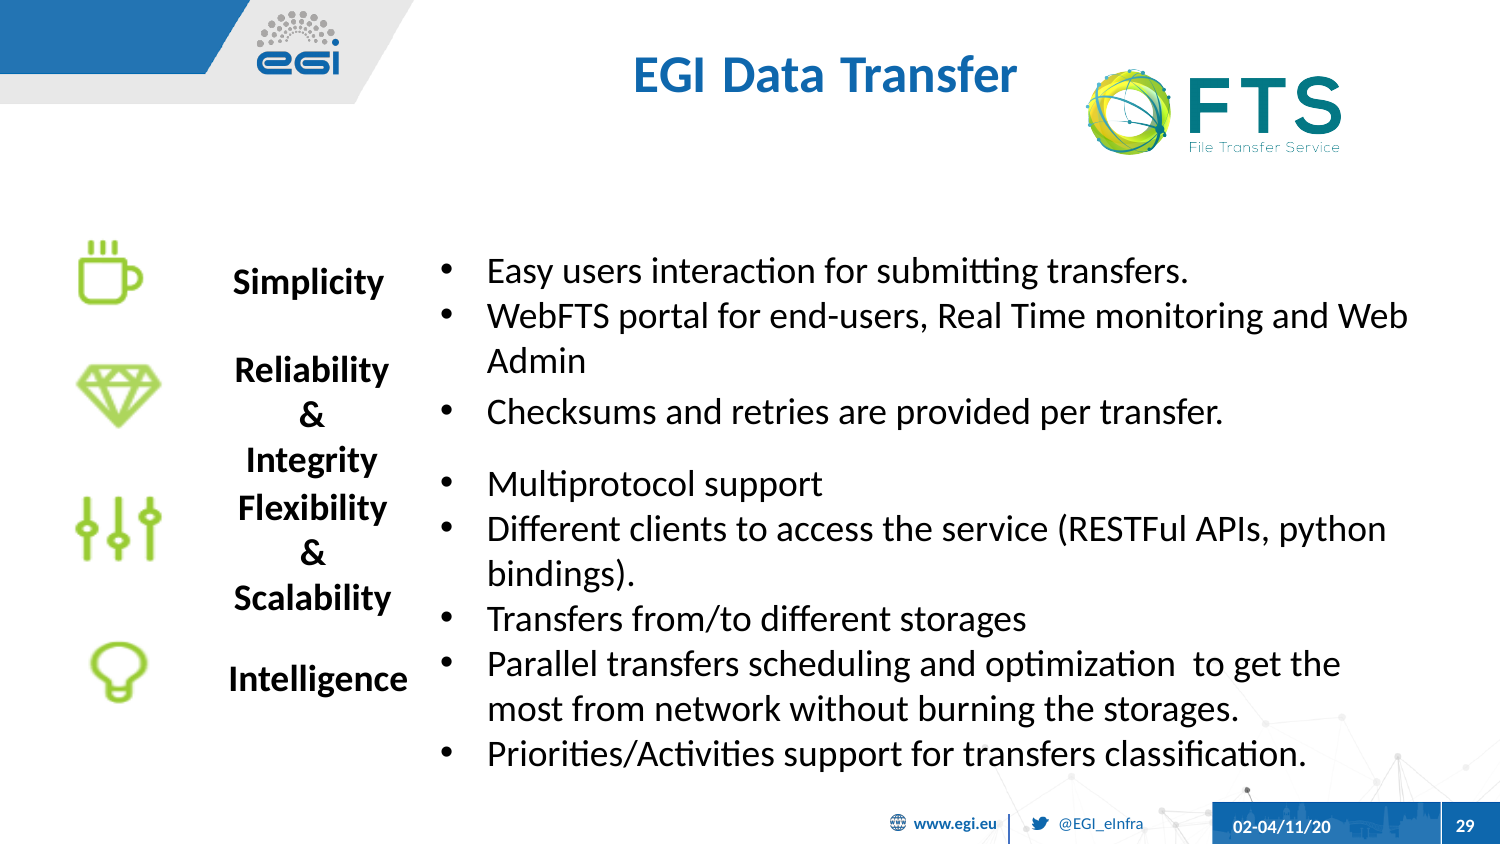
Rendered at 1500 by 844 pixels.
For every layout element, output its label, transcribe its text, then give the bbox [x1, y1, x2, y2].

picture [0, 0, 1500, 844]
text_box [55, 450, 1431, 634]
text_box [63, 336, 1253, 449]
title EGI Data Transfer [351, 39, 1302, 96]
text_box Easy users interaction for submitting transfers. WebFTS portal for end-users, Real Time monitoring and Web Admin [425, 238, 1456, 352]
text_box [64, 625, 1387, 745]
text_box Simplicity [217, 250, 401, 296]
